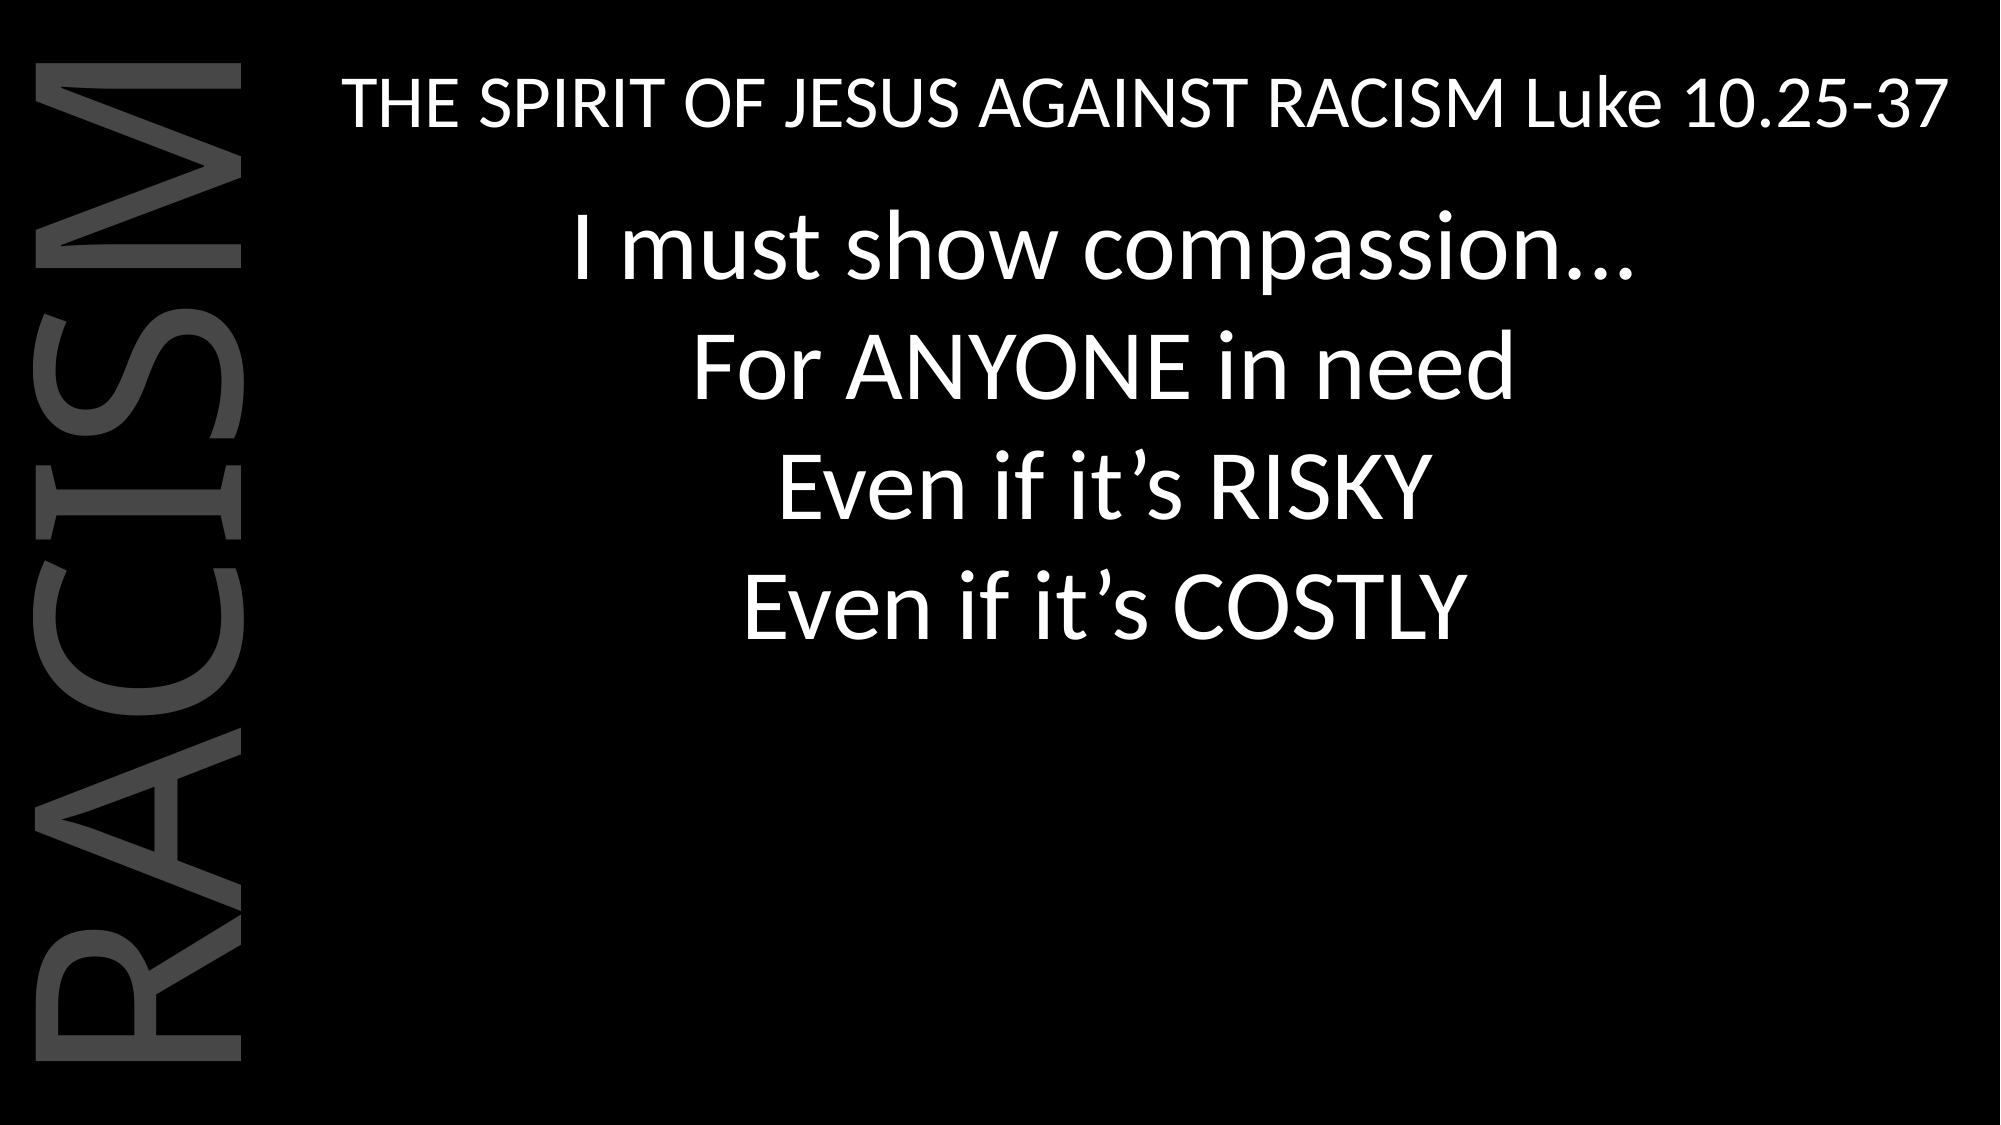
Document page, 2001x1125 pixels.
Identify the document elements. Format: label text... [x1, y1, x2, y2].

text_box I must show compassion... For ANYONE in need Even if it’s RISKY Even if it’s COSTLY [310, 172, 1900, 667]
text_box RACISM [0, 20, 307, 1105]
text_box THE SPIRIT OF JESUS AGAINST RACISM Luke 10.25-37 [326, 45, 1968, 151]
